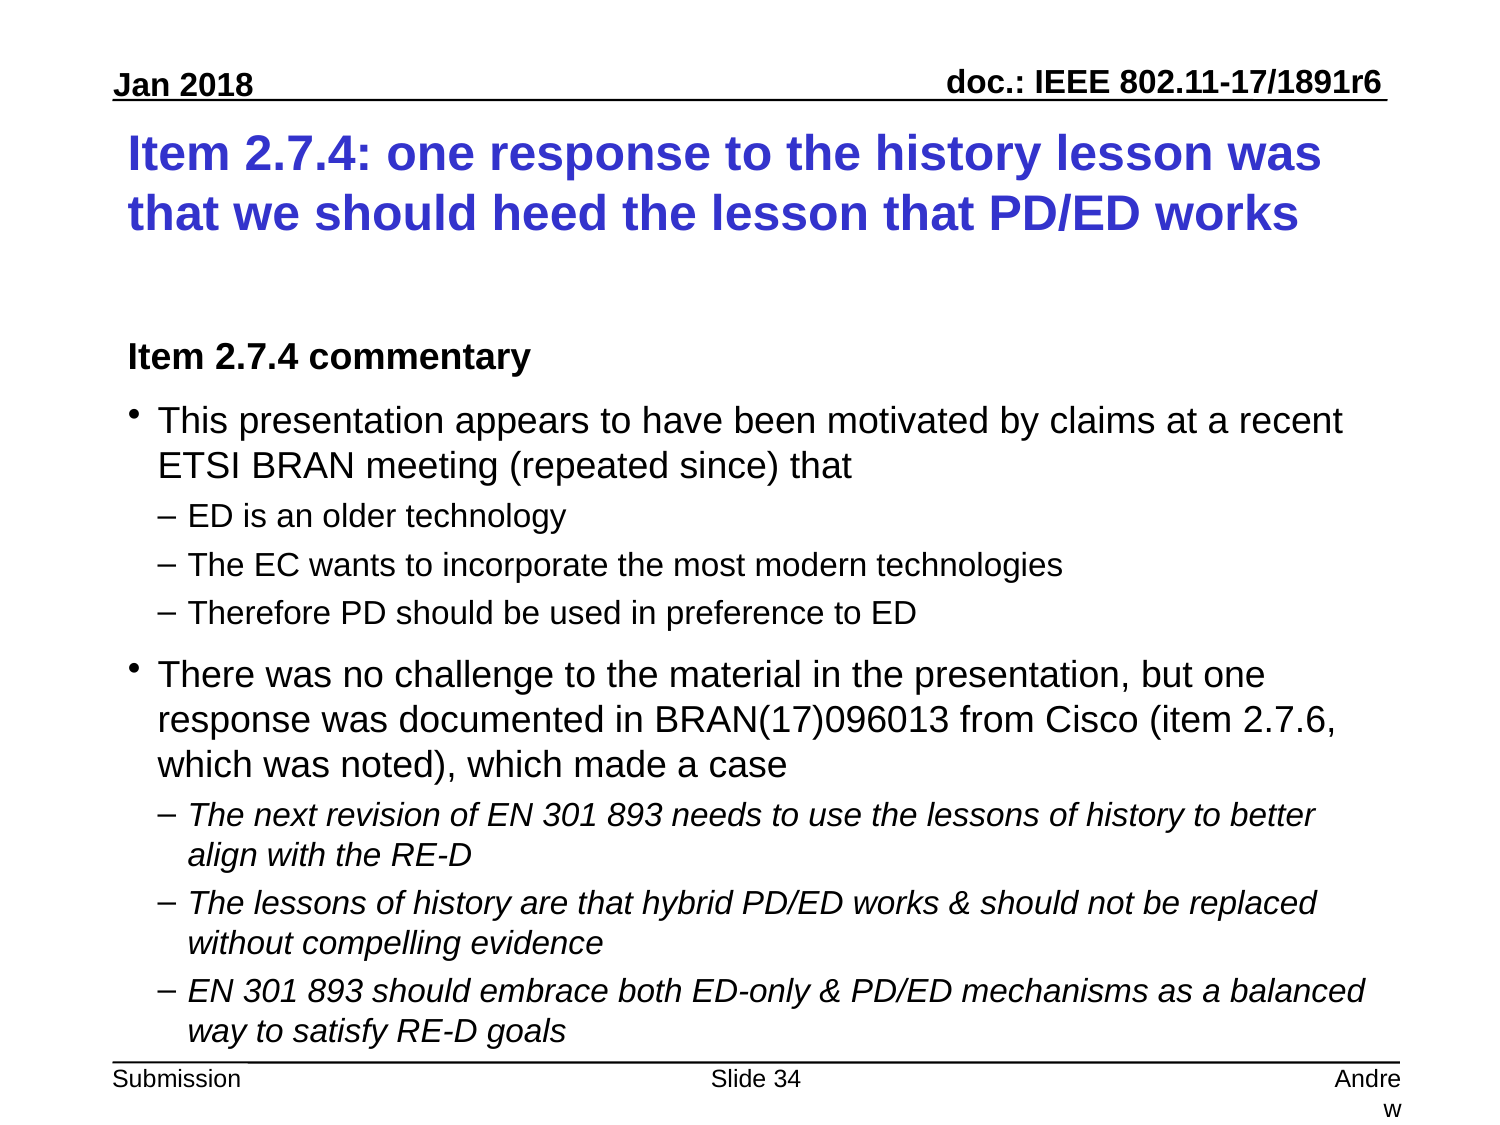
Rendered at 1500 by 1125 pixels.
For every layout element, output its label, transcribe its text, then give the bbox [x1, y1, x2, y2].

footer Andrew Myles, Cisco [1320, 1061, 1402, 1093]
list Item 2.7.4 commentary This presentation appears to have been motivated by claims at a recent ETSI BRAN meeting (repeated since) that ED is an older technology The EC wants to incorporate the most modern technologies Therefore PD should be used in preference to ED There was no challenge to the material in the presentation, but one response was documented in BRAN(17)096013 from Cisco (item 2.7.6, which was noted), which made a case The next revision of EN 301 893 needs to use the lessons of history to better align with the RE-D The lessons of history are that hybrid PD/ED works & should not be replaced without compelling evidence EN 301 893 should embrace both ED-only & PD/ED mechanisms as a balanced way to satisfy RE-D goals [112, 324, 1388, 1000]
title Item 2.7.4: one response to the history lesson was that we should heed the lesson that PD/ED works [112, 112, 1425, 288]
slide_number Slide 34 [709, 1061, 803, 1093]
